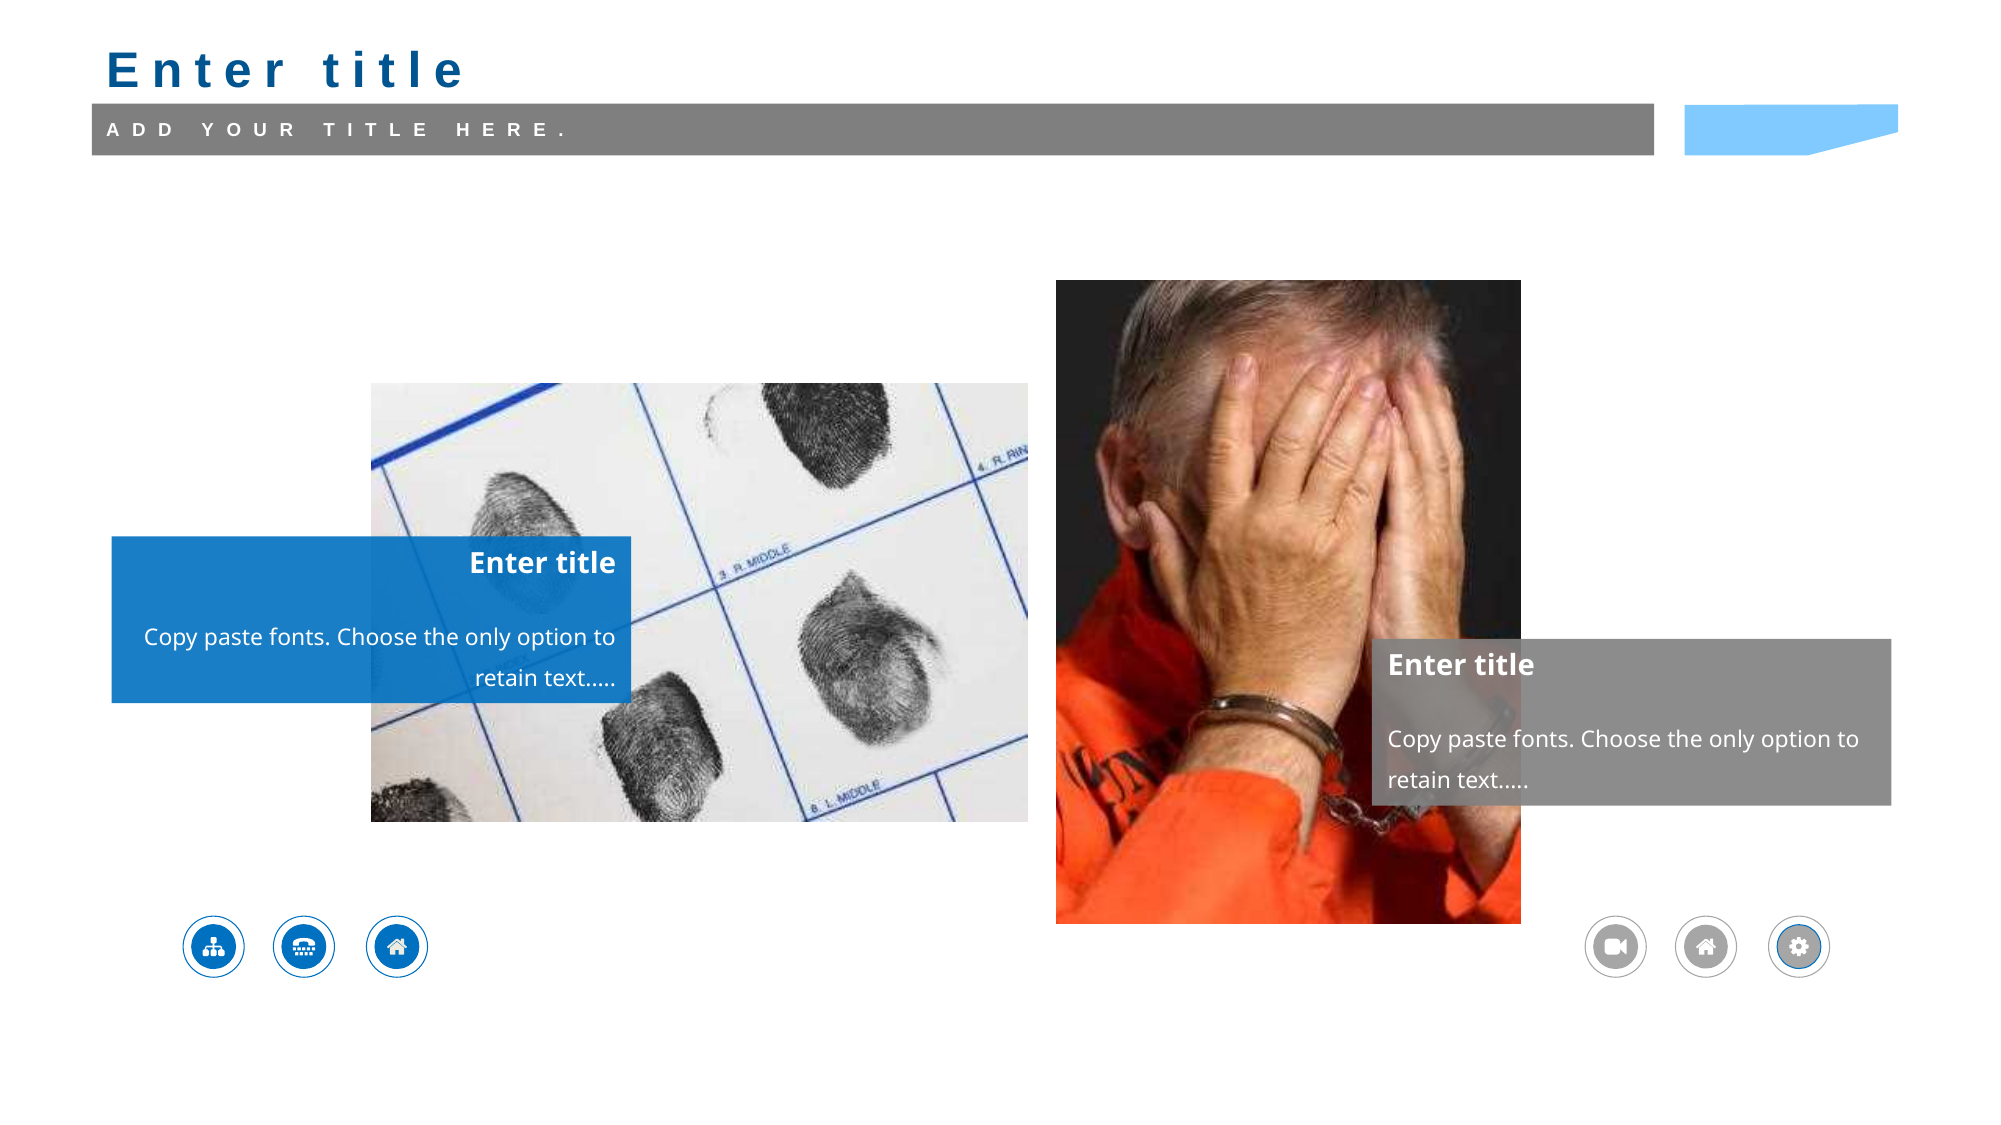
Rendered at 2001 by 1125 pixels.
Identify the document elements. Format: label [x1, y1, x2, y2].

text_box [111, 536, 1892, 978]
picture [371, 383, 1028, 536]
text_box [46, 26, 623, 157]
picture [1056, 280, 1521, 536]
